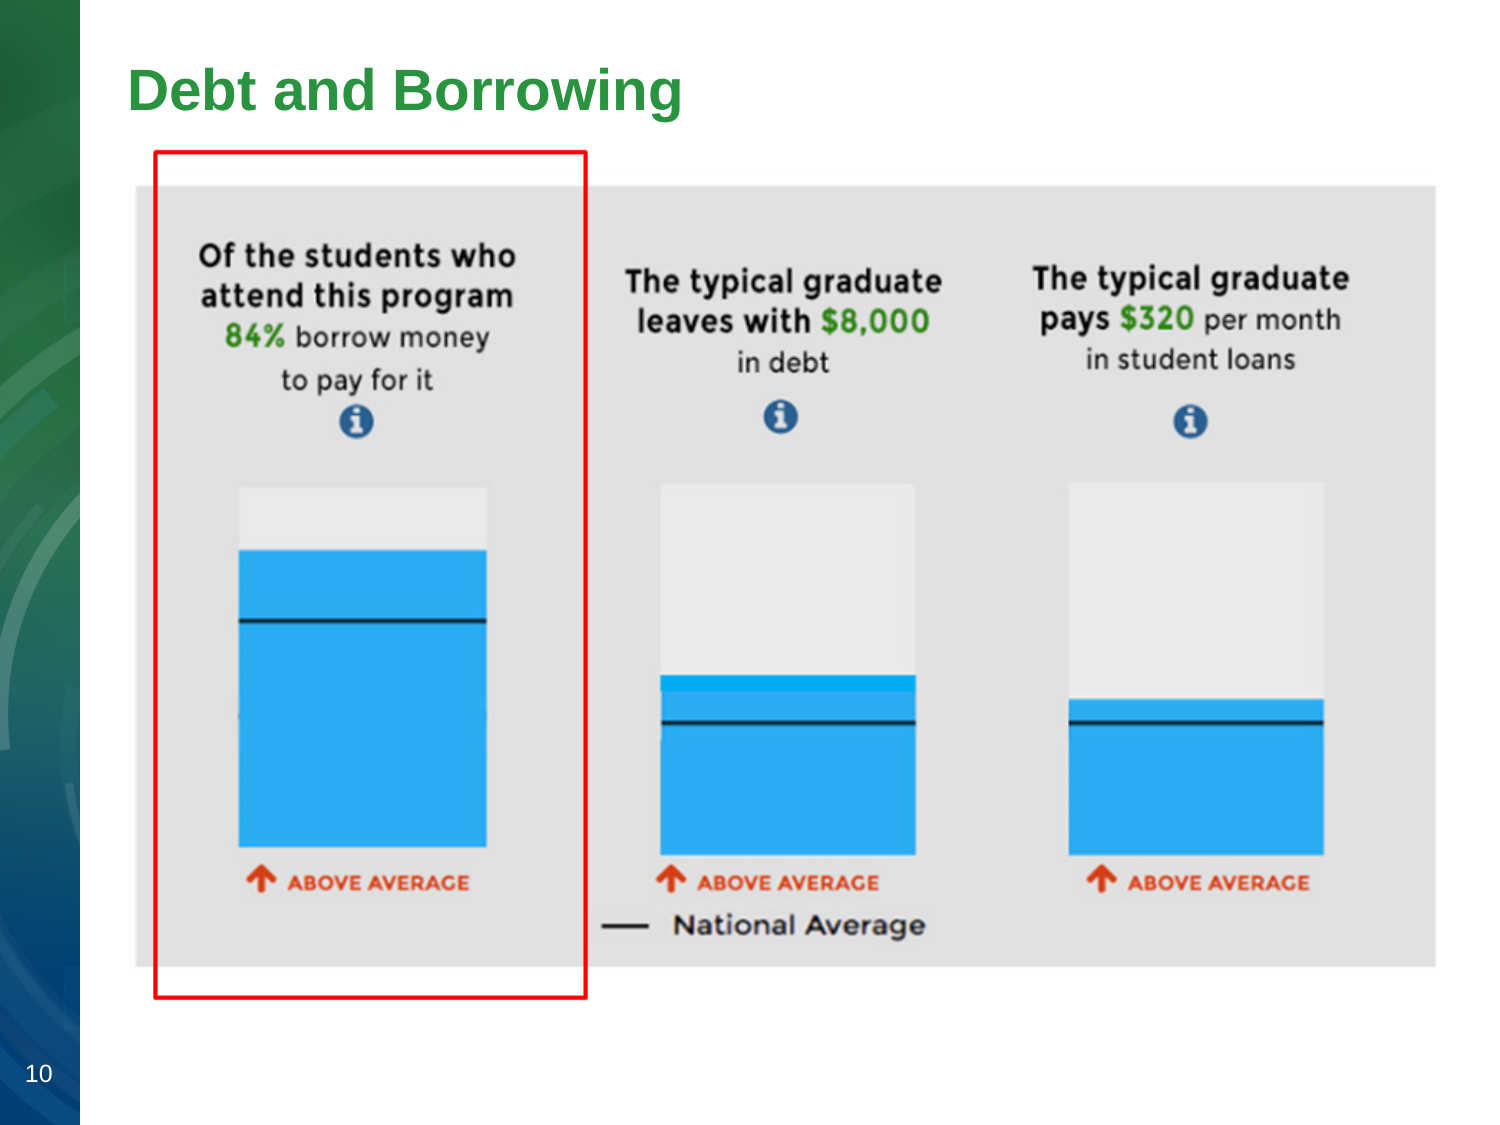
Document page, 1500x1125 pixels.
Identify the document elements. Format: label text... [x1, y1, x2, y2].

title Debt and Borrowing [112, 45, 1444, 121]
slide_number 10 [1, 1042, 54, 1103]
picture [109, 123, 1490, 1021]
picture [0, 0, 80, 1125]
